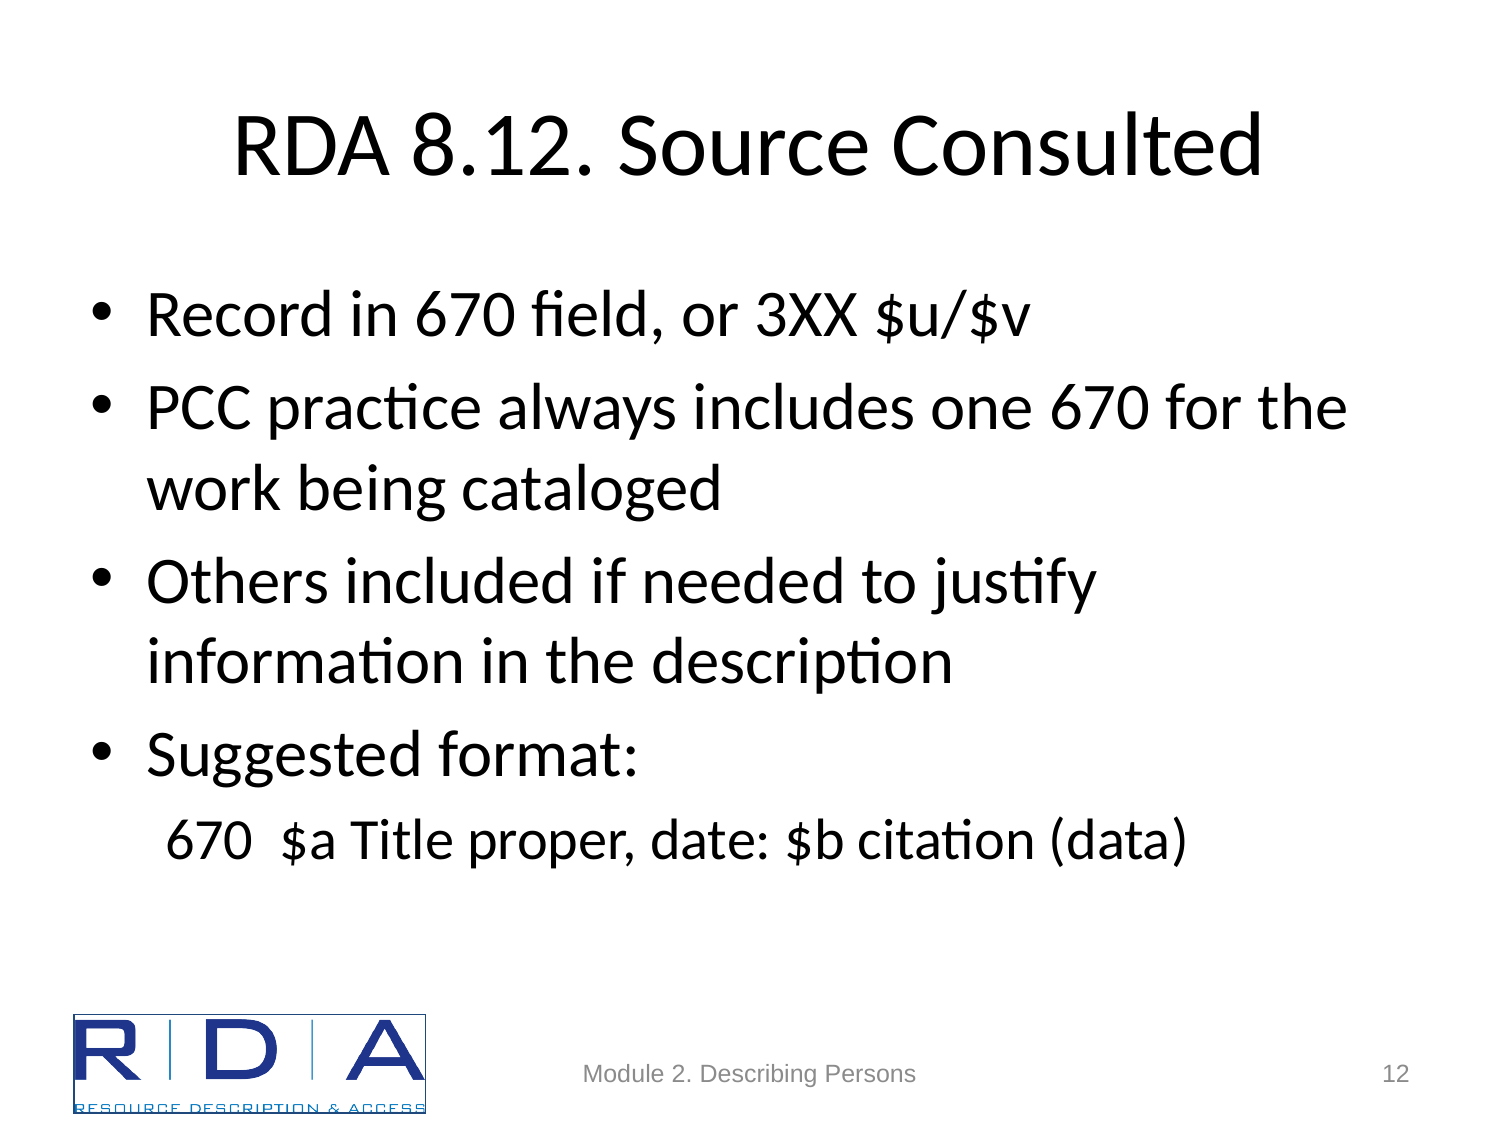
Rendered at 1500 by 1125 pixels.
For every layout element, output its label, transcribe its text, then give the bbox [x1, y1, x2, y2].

footer Module 2. Describing Persons [512, 1042, 988, 1103]
picture [75, 1015, 425, 1112]
slide_number 12 [1074, 1042, 1425, 1103]
title RDA 8.12. Source Consulted [75, 45, 1425, 233]
list Record in 670 field, or 3XX $u/$v PCC practice always includes one 670 for the work being cataloged Others included if needed to justify information in the description Suggested format: 670 $a Title proper, date: $b citation (data) [75, 262, 1425, 1005]
